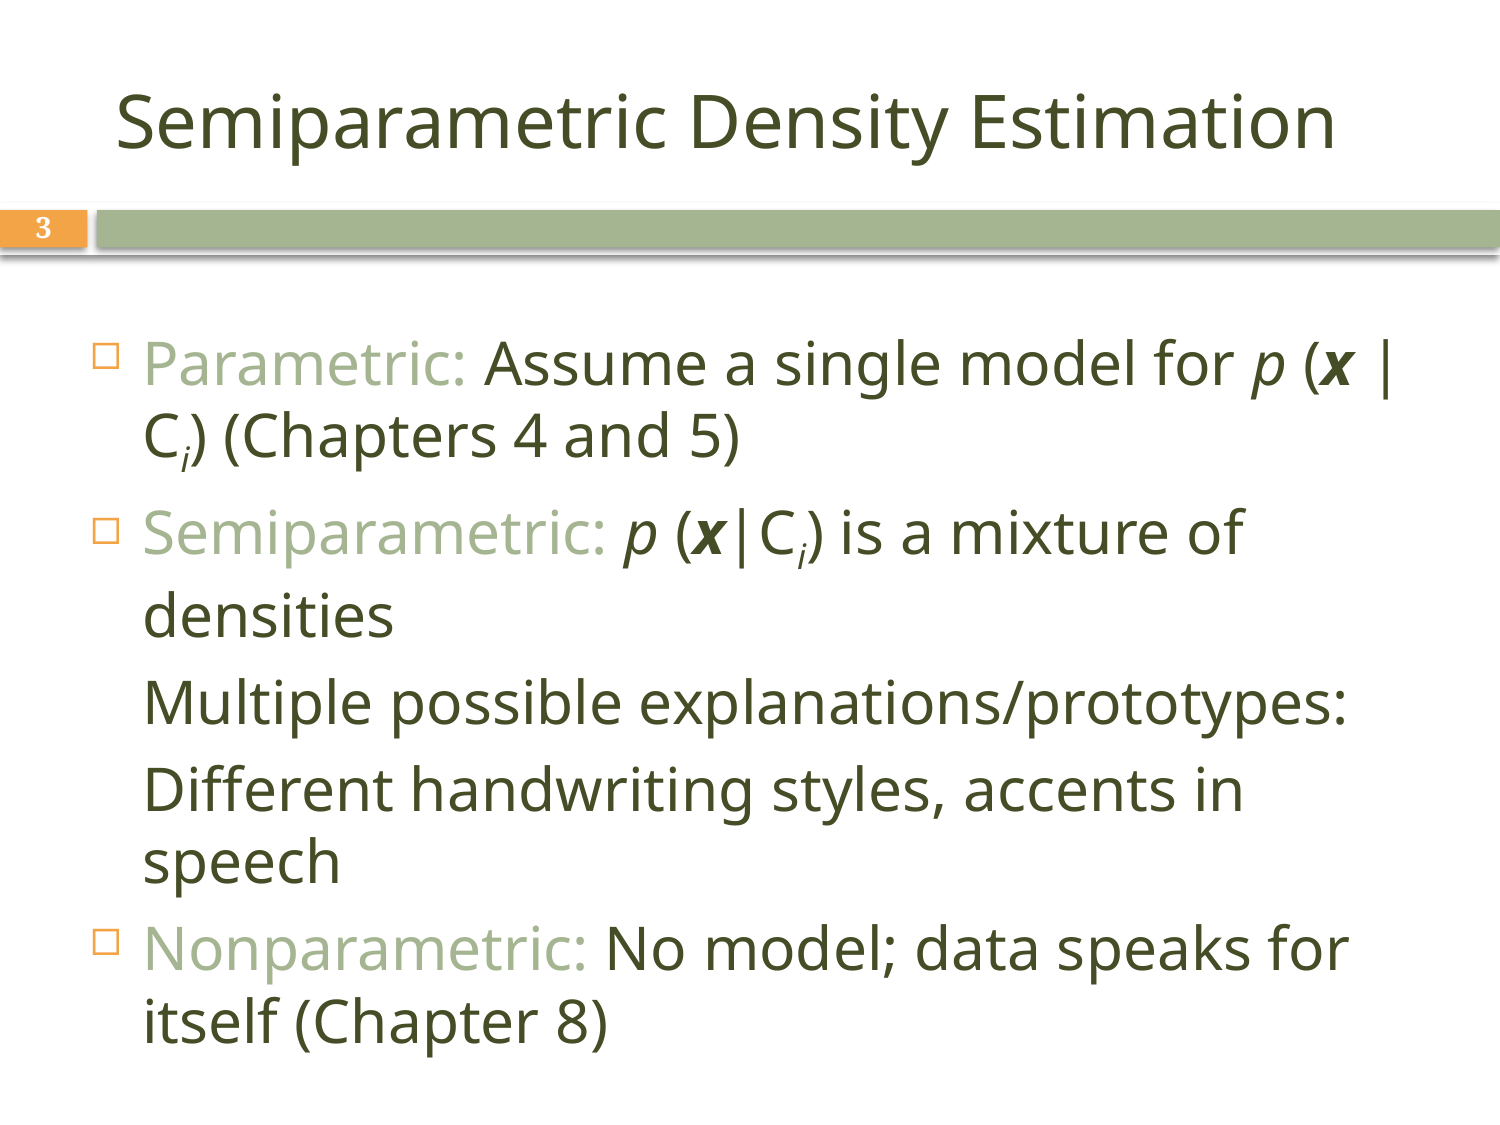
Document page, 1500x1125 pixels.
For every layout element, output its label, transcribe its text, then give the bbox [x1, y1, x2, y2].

list Parametric: Assume a single model for p (x | Ci) (Chapters 4 and 5) Semiparametric: p (x|Ci) is a mixture of densities Multiple possible explanations/prototypes: Different handwriting styles, accents in speech Nonparametric: No model; data speaks for itself (Chapter 8) [75, 317, 1465, 1038]
slide_number 3 [0, 208, 88, 249]
title Semiparametric Density Estimation [100, 37, 1438, 200]
